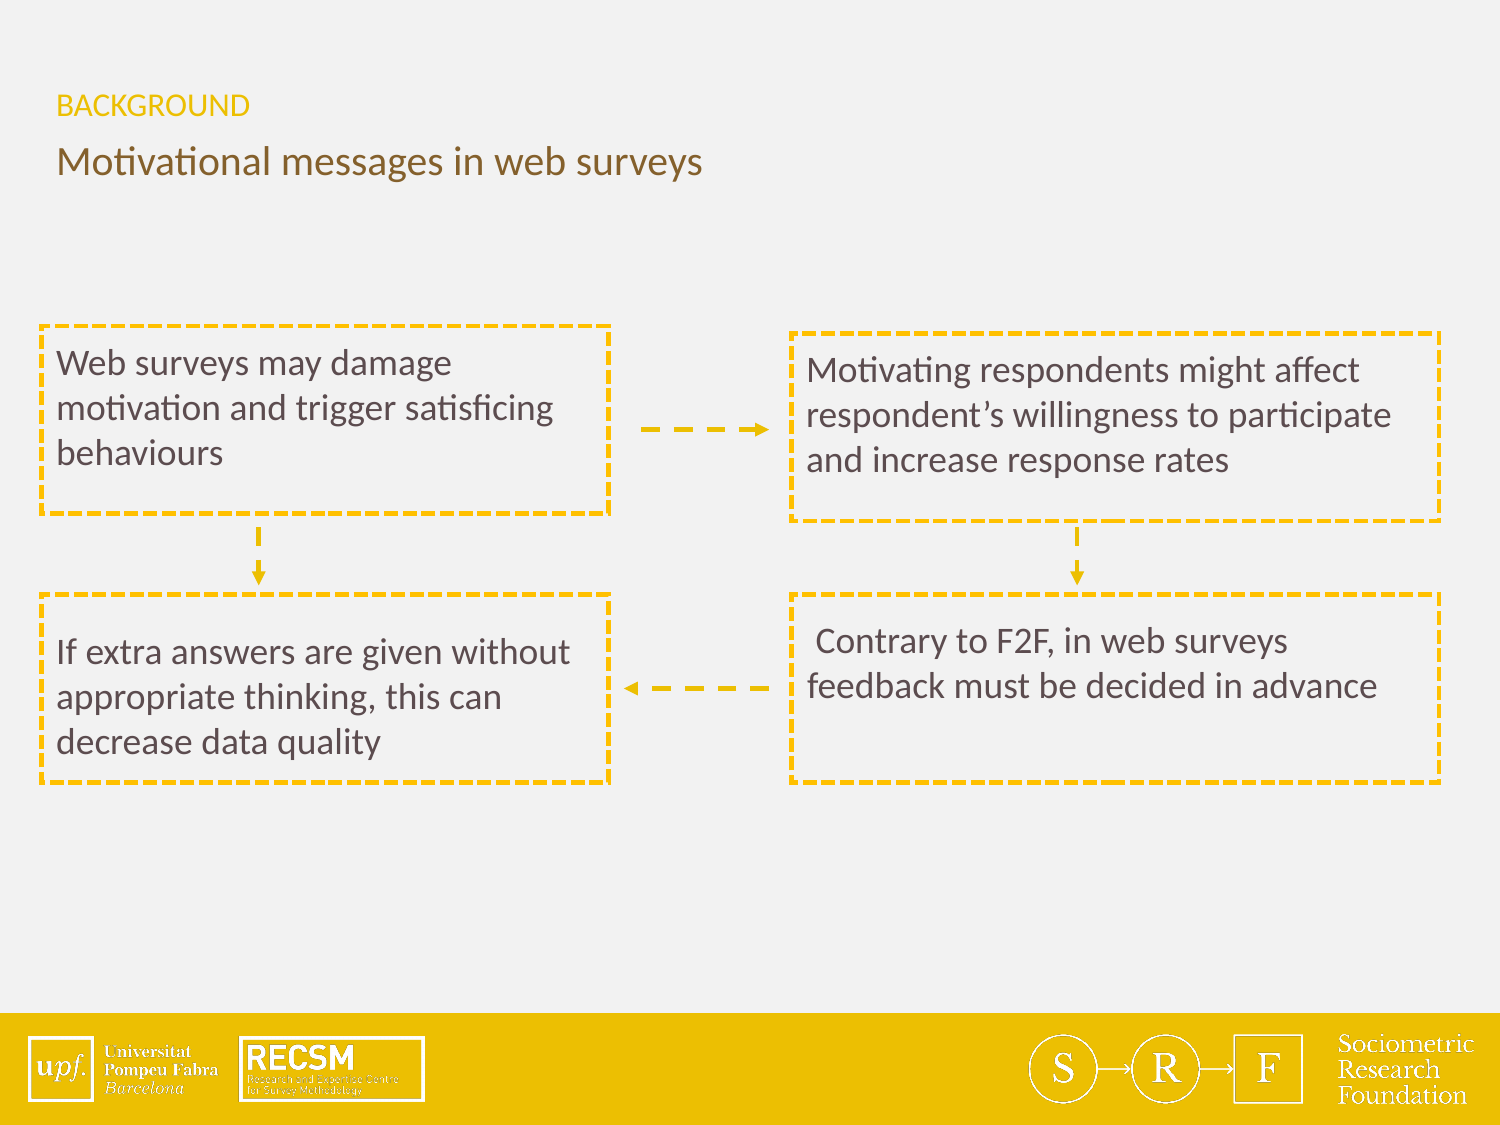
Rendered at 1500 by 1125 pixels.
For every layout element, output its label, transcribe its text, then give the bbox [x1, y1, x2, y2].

text_box [790, 594, 1440, 783]
text_box [0, 1013, 1500, 1125]
picture [28, 1036, 425, 1102]
text_box Motivational messages in web surveys [41, 126, 1010, 174]
text_box [40, 325, 610, 515]
text_box [40, 594, 610, 783]
text_box [790, 332, 1440, 522]
picture [1026, 1031, 1476, 1106]
text_box BACKGROUND [41, 76, 609, 122]
